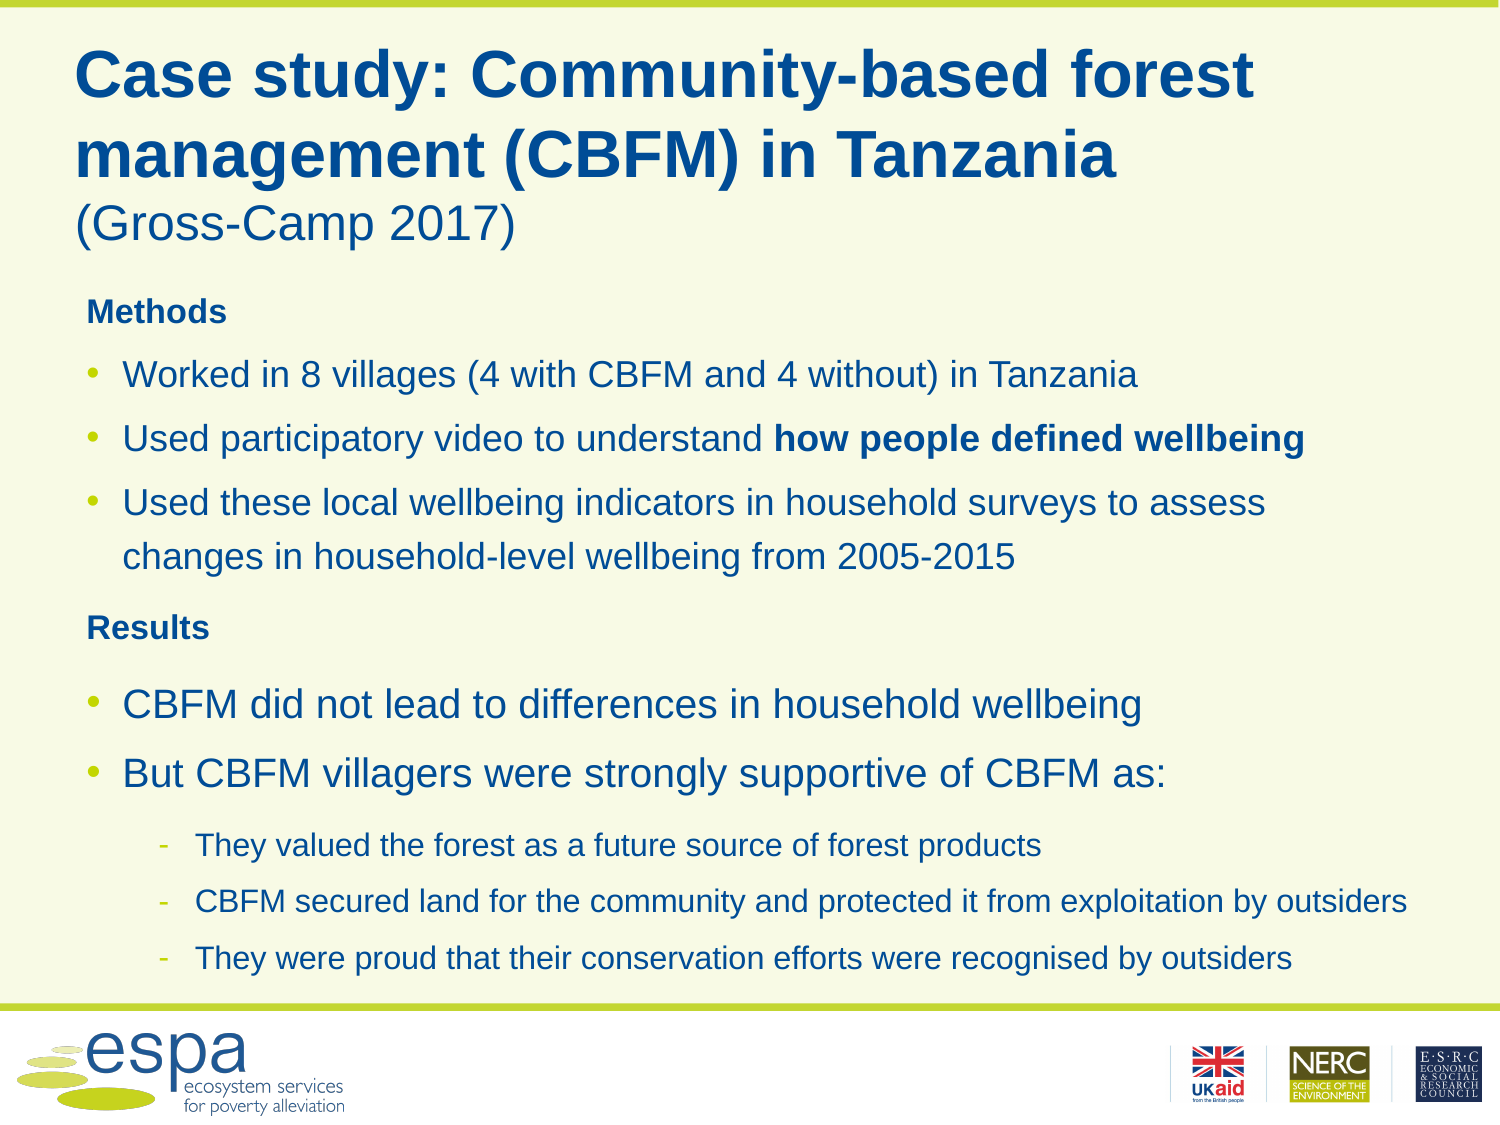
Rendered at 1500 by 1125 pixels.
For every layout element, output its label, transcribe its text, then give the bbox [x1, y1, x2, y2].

picture [17, 1033, 344, 1116]
picture [1165, 1045, 1483, 1103]
list Methods Worked in 8 villages (4 with CBFM and 4 without) in Tanzania Used participatory video to understand how people defined wellbeing Used these local wellbeing indicators in household surveys to assess changes in household-level wellbeing from 2005-2015 Results CBFM did not lead to differences in household wellbeing But CBFM villagers were strongly supportive of CBFM as: They valued the forest as a future source of forest products CBFM secured land for the community and protected it from exploitation by outsiders They were proud that their conservation efforts were recognised by outsiders [71, 274, 1429, 988]
title Case study: Community-based forest management (CBFM) in Tanzania (Gross-Camp 2017) [59, 31, 1497, 250]
